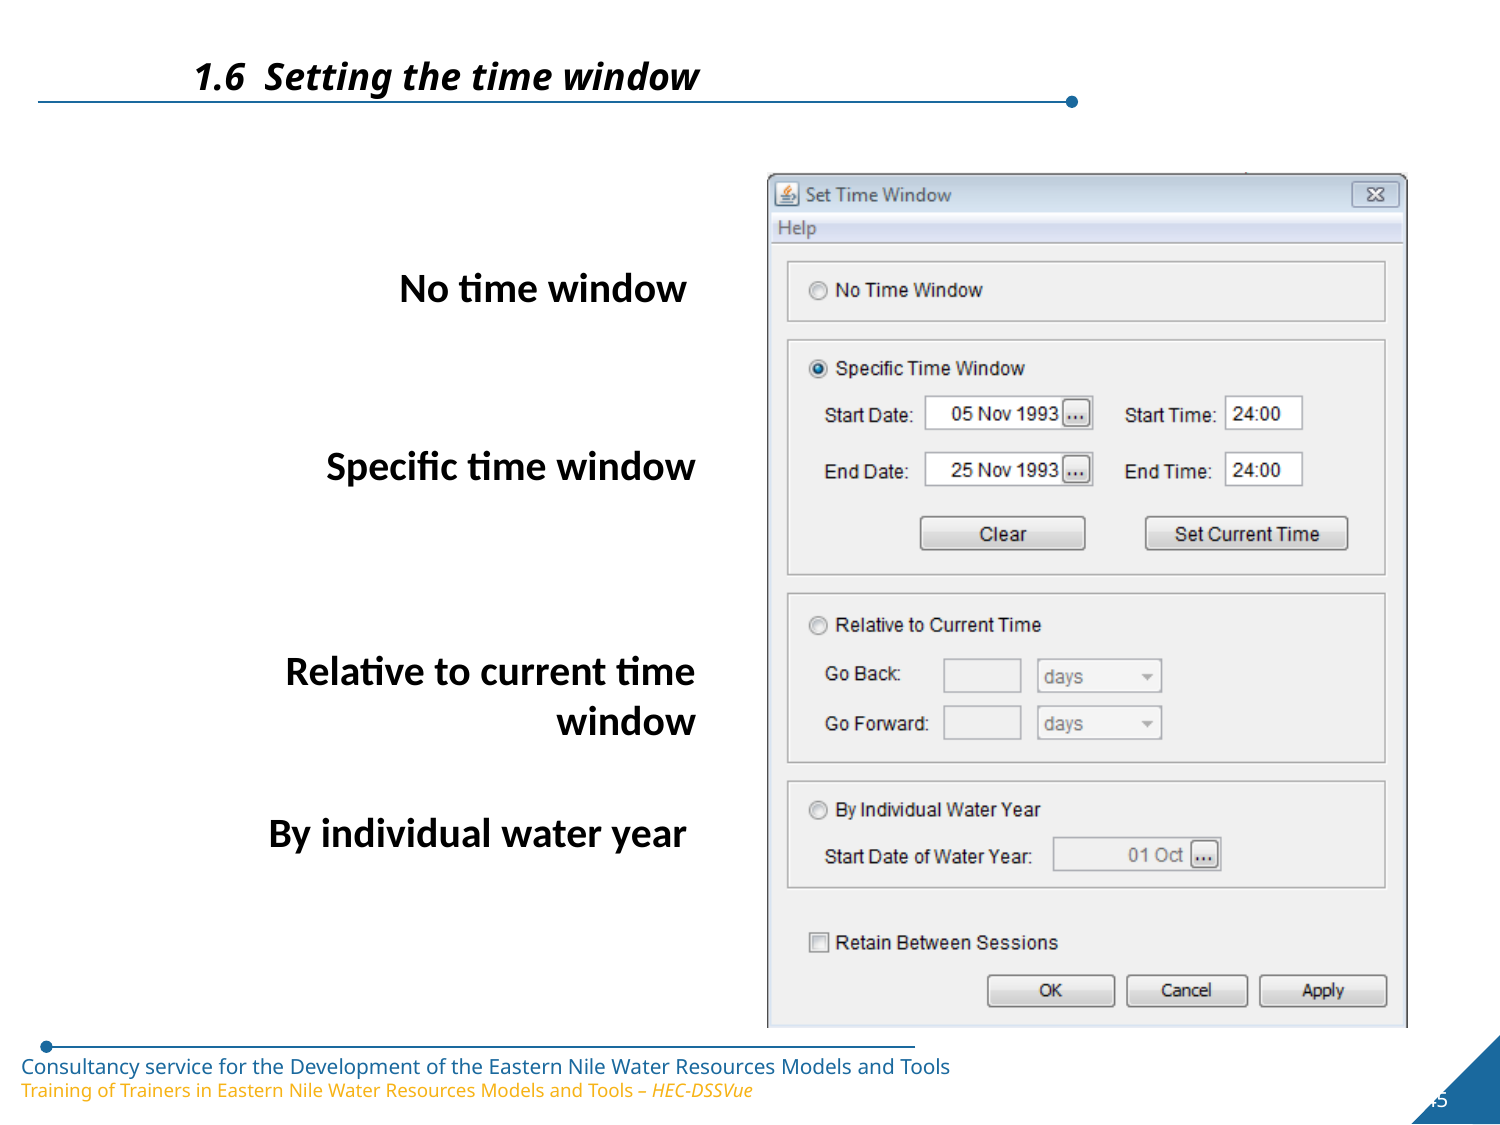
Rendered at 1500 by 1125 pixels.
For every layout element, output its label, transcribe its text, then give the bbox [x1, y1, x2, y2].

text_box Specific time window [253, 431, 711, 496]
text_box By individual water year [245, 798, 703, 864]
text_box 1.6 Setting the time window [178, 22, 1468, 106]
text_box Relative to current time window [253, 636, 711, 752]
picture [766, 172, 1408, 1028]
text_box No time window [308, 253, 703, 318]
